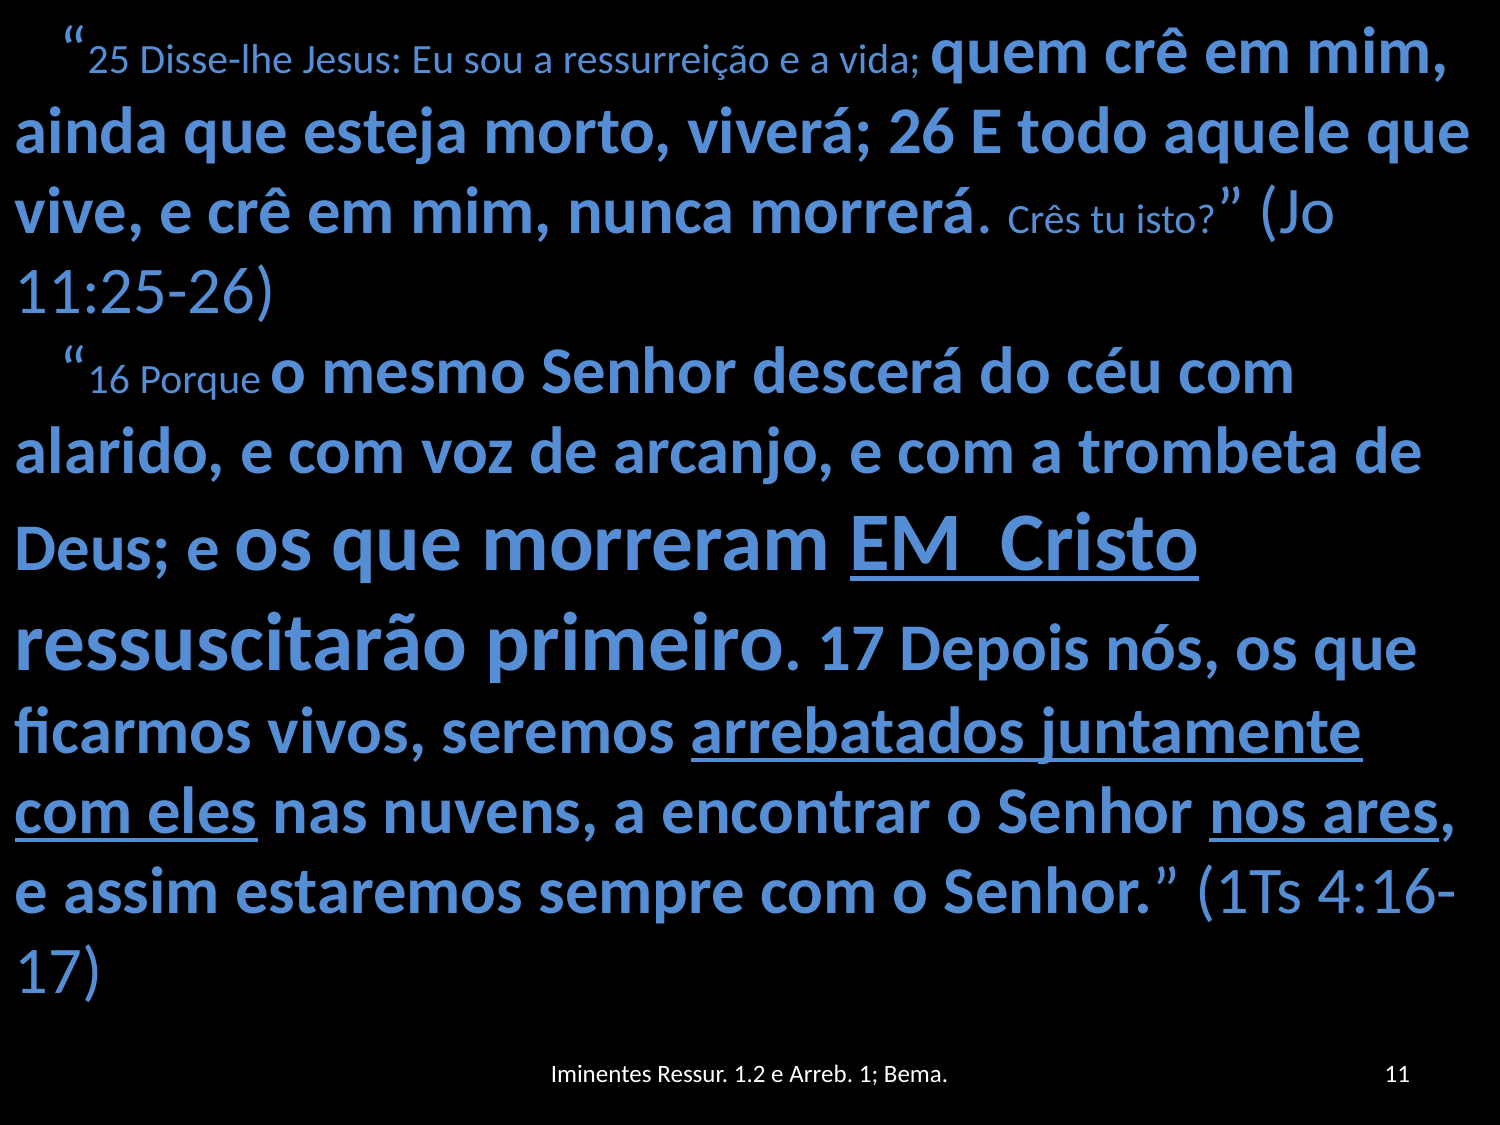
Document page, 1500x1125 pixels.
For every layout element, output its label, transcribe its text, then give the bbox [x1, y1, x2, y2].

slide_number 11 [1074, 1042, 1425, 1103]
text_box “25 Disse-lhe Jesus: Eu sou a ressurreição e a vida; quem crê em mim, ainda que esteja morto, viverá; 26 E todo aquele que vive, e crê em mim, nunca morrerá. Crês tu isto?” (Jo 11:25-26) “16 Porque o mesmo Senhor descerá do céu com alarido, e com voz de arcanjo, e com a trombeta de Deus; e os que morreram EM Cristo ressuscitarão primeiro. 17 Depois nós, os que ficarmos vivos, seremos arrebatados juntamente com eles nas nuvens, a encontrar o Senhor nos ares, e assim estaremos sempre com o Senhor.” (1Ts 4:16-17) [0, 0, 1500, 1015]
footer Iminentes Ressur. 1.2 e Arreb. 1; Bema. [512, 1042, 988, 1103]
